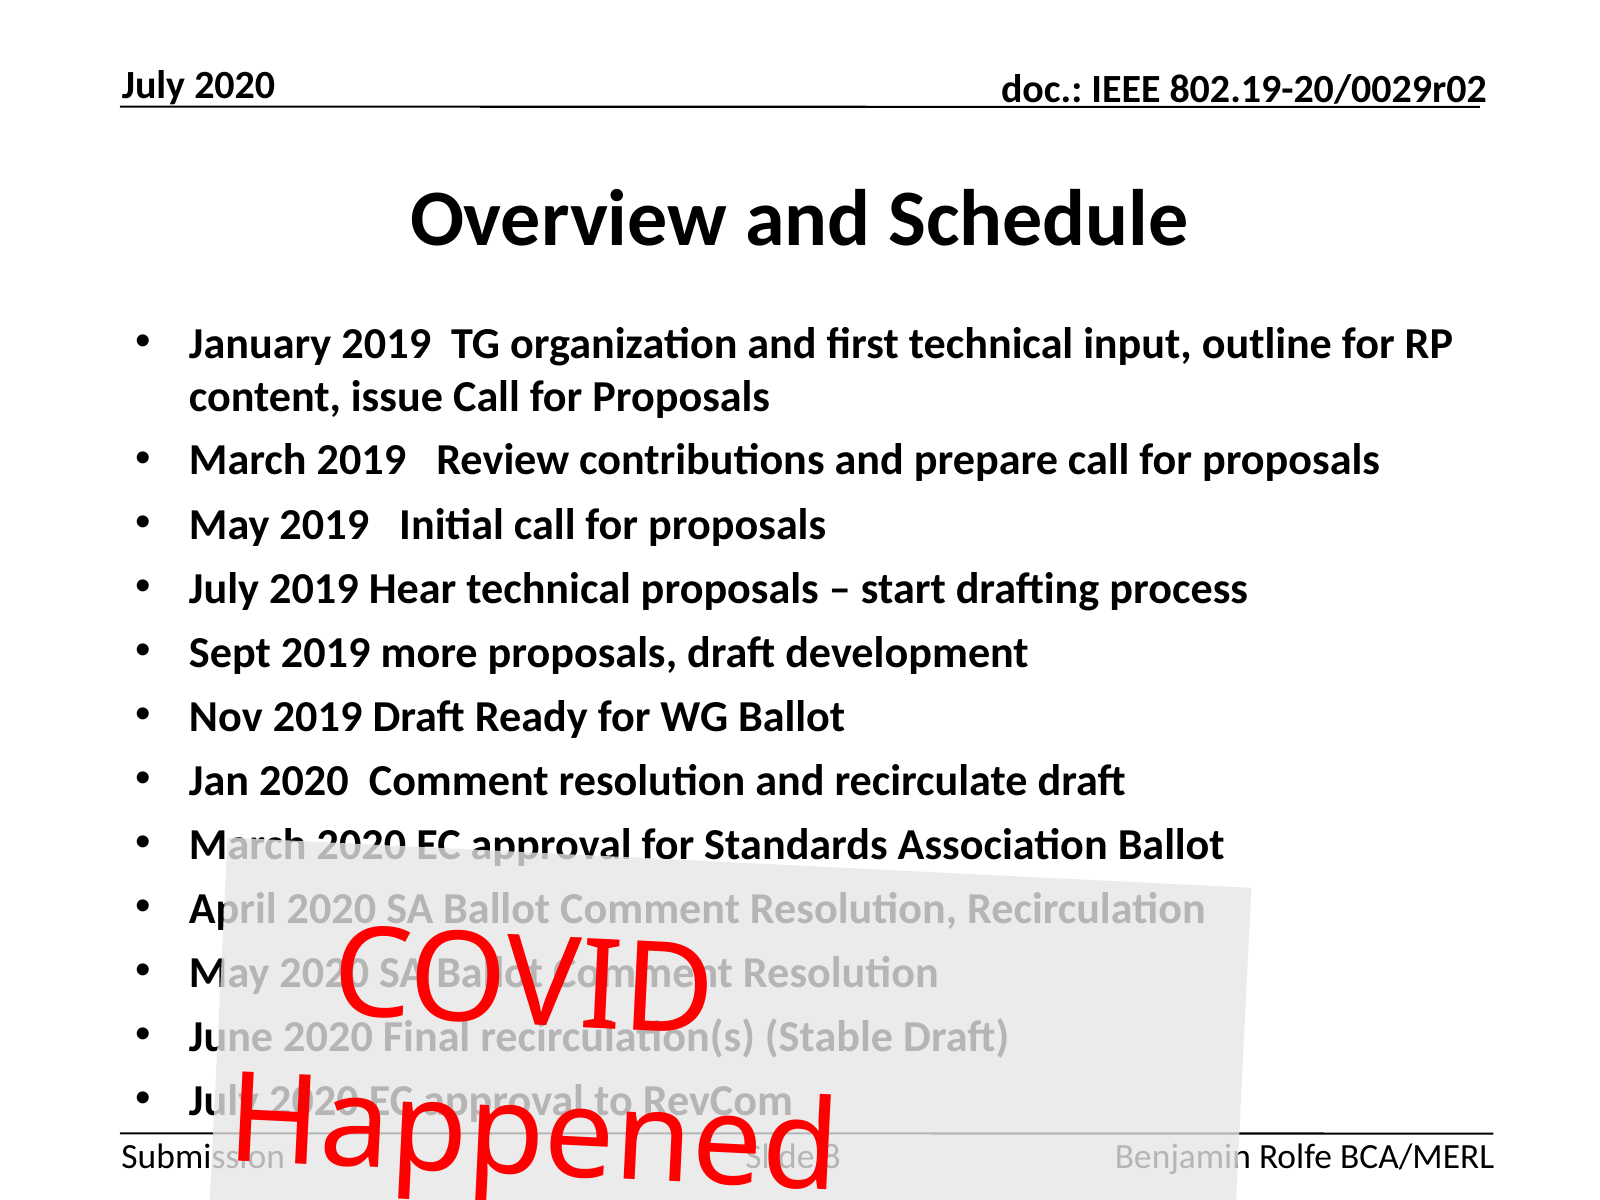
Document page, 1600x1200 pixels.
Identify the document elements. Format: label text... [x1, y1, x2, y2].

title Overview and Schedule [119, 119, 1480, 306]
list January 2019 TG organization and first technical input, outline for RP content, issue Call for Proposals March 2019 Review contributions and prepare call for proposals May 2019 Initial call for proposals July 2019 Hear technical proposals – start drafting process Sept 2019 more proposals, draft development Nov 2019 Draft Ready for WG Ballot Jan 2020 Comment resolution and recirculate draft March 2020 EC approval for Standards Association Ballot April 2020 SA Ballot Comment Resolution, Recirculation May 2020 SA Ballot Comment Resolution June 2020 Final recirculation(s) (Stable Draft) July 2020 EC approval to RevCom [119, 306, 1480, 1134]
footer Benjamin Rolfe BCA/MERL [1238, 1132, 1495, 1174]
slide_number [121, 58, 451, 107]
text_box COVID Happened [209, 837, 1252, 1200]
